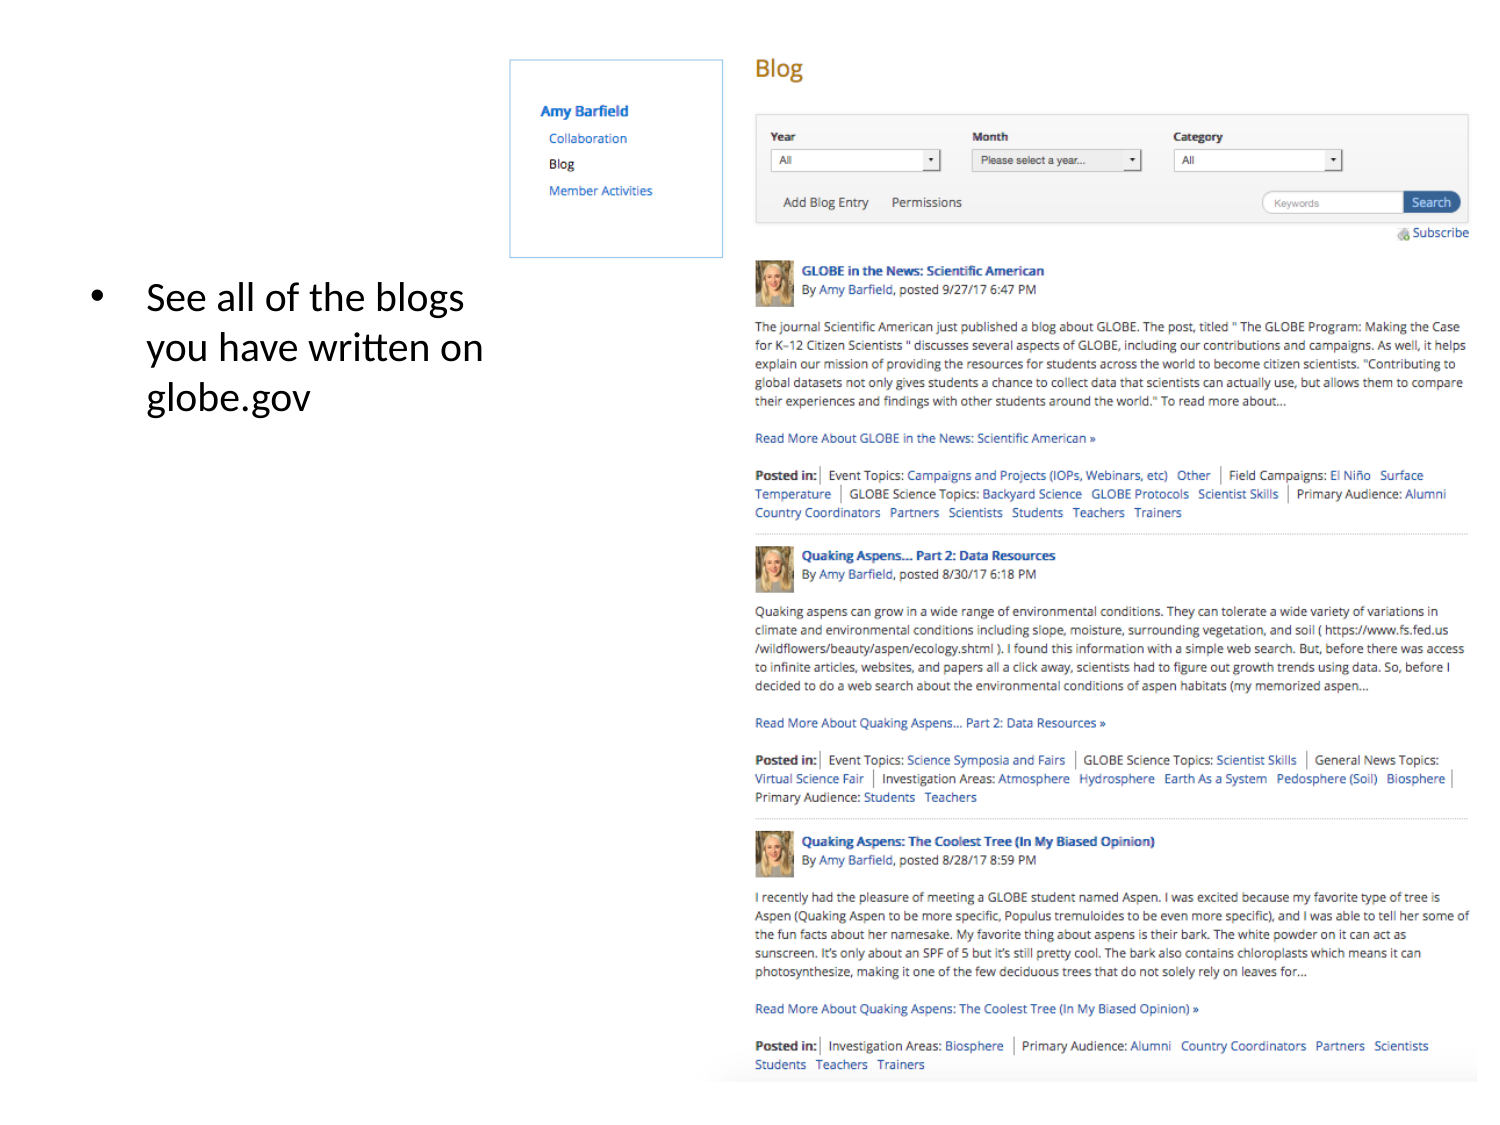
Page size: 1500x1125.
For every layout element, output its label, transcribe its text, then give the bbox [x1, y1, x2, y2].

picture [506, 56, 1478, 1082]
list See all of the blogs you have written on globe.gov [75, 262, 501, 1005]
